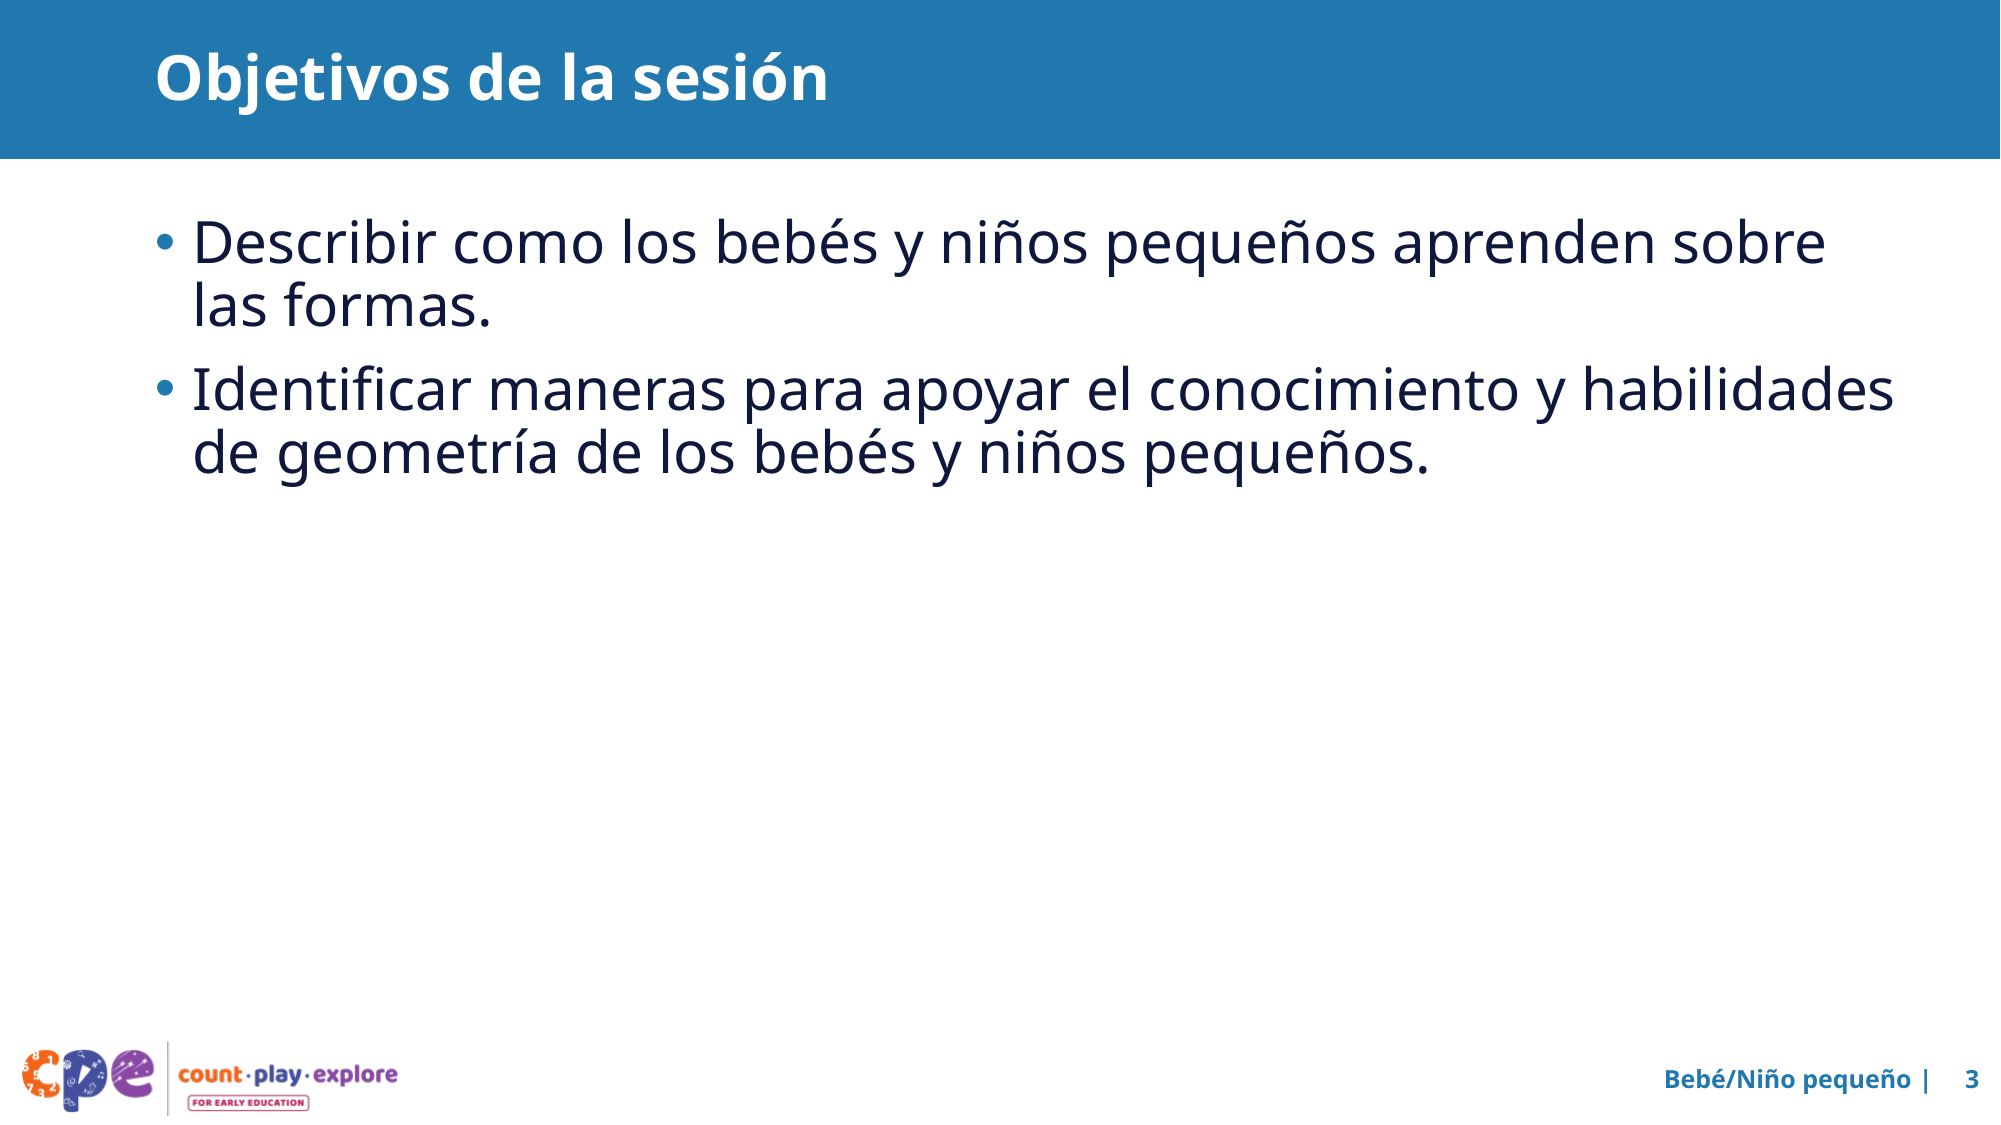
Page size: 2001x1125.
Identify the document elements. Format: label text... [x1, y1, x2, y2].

picture [22, 1041, 398, 1116]
title Objetivos de la sesión [139, 38, 1917, 123]
list Describir como los bebés y niños pequeños aprenden sobre las formas. Identificar maneras para apoyar el conocimiento y habilidades de geometría de los bebés y niños pequeños. [139, 205, 1917, 920]
